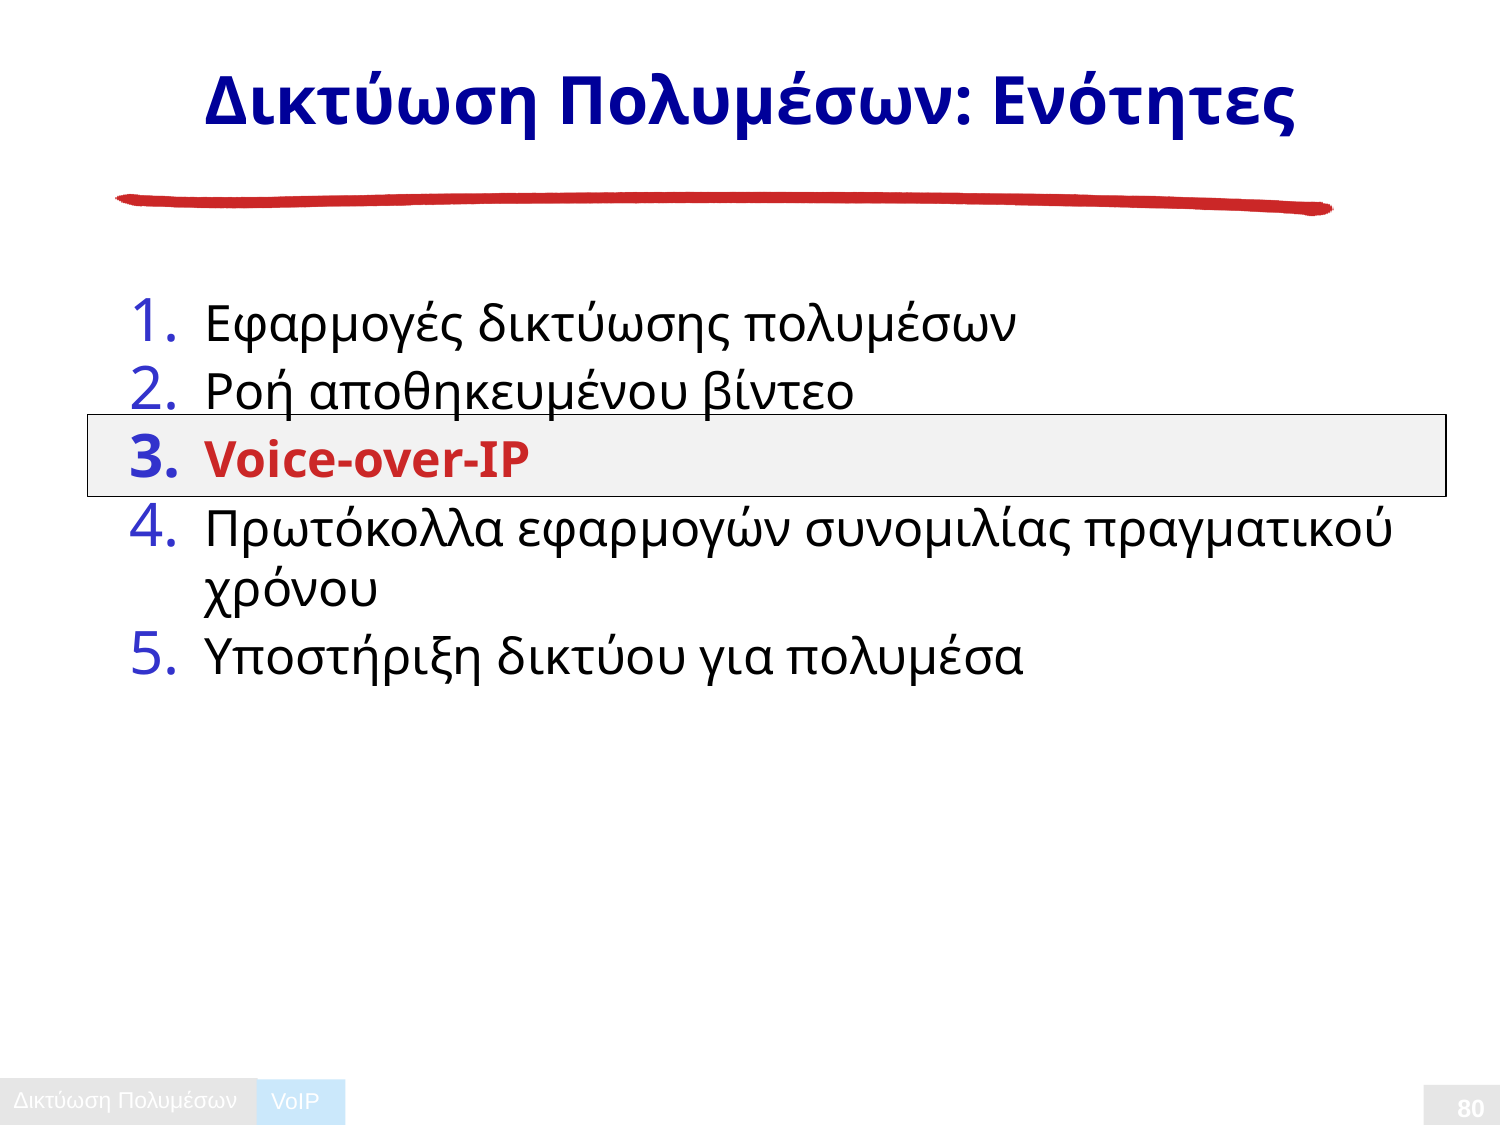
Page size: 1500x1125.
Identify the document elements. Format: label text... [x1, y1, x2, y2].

list Εφαρμογές δικτύωσης πολυμέσων Ροή αποθηκευμένου βίντεο Voice-over-IP Πρωτόκολλα εφαρμογών συνομιλίας πραγματικού χρόνου Υποστήριξη δικτύου για πολυμέσα [114, 283, 1500, 1031]
title Δικτύωση Πολυμέσων: Ενότητες [0, 0, 1500, 195]
text_box [87, 414, 114, 497]
picture [110, 195, 1348, 223]
text_box VoIP [256, 1079, 346, 1125]
